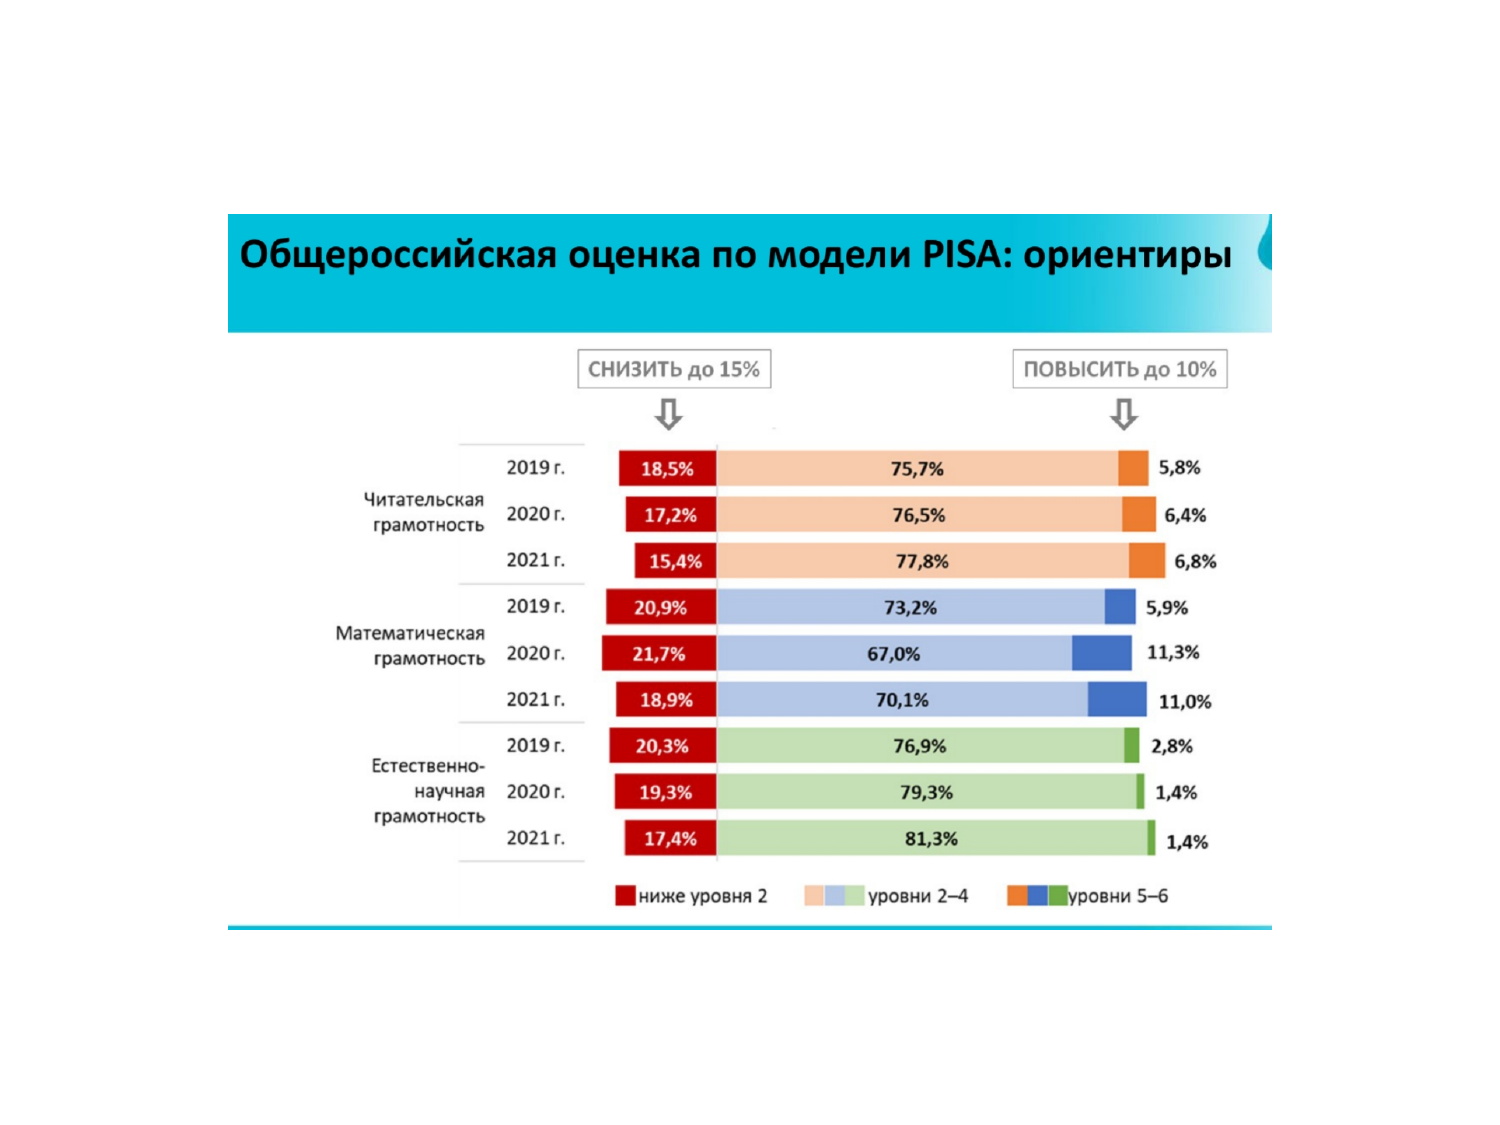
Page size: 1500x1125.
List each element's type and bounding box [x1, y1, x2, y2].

list [228, 214, 1272, 930]
